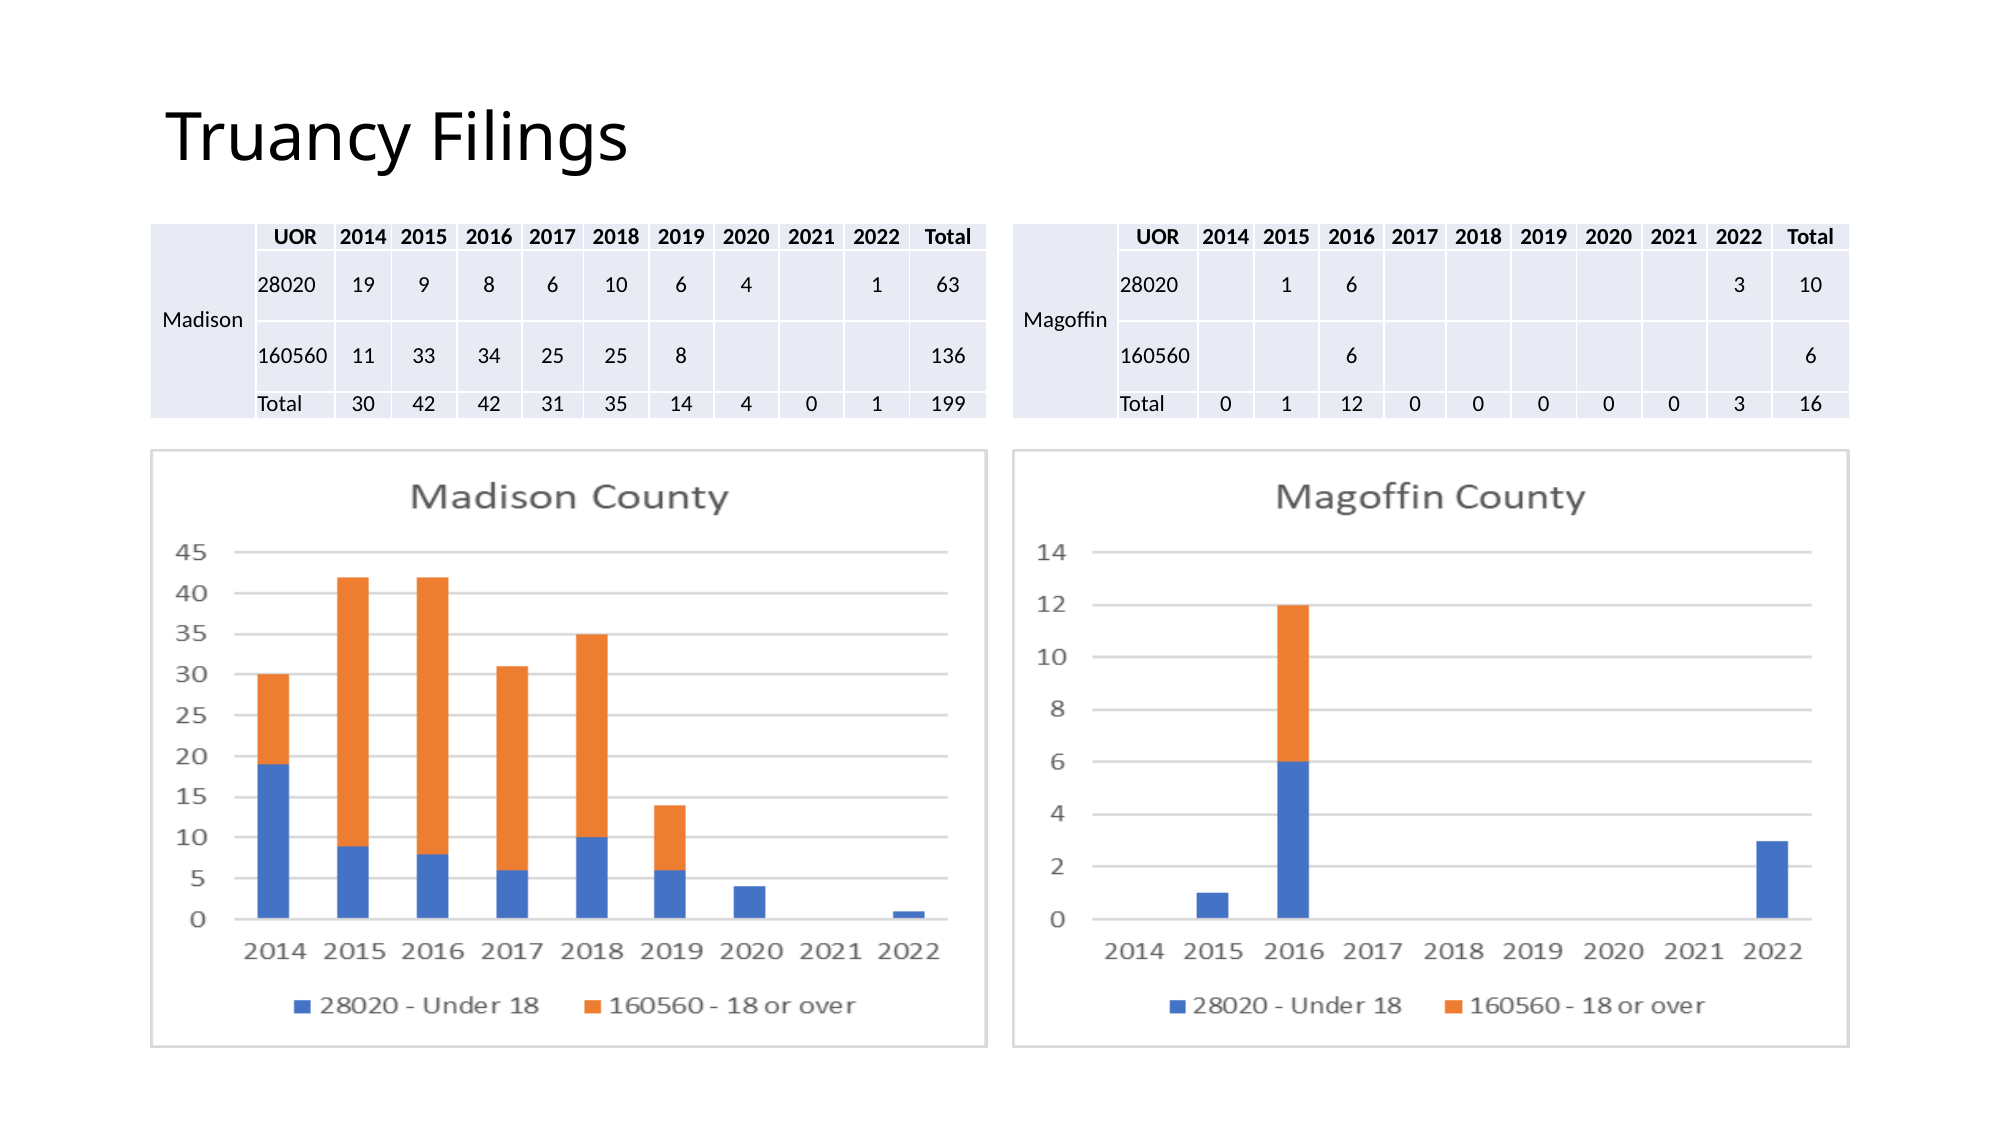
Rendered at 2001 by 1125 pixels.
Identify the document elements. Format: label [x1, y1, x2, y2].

table_header [715, 224, 778, 249]
table_header [910, 224, 986, 249]
picture [149, 449, 988, 1048]
table_cell [1385, 393, 1445, 418]
table_cell [1577, 322, 1641, 391]
table_cell [1255, 251, 1318, 320]
table_cell [458, 393, 521, 418]
table_header [1643, 224, 1706, 249]
table_cell [1708, 322, 1771, 391]
table_cell [845, 393, 909, 418]
table_cell [336, 322, 391, 391]
table_cell [1577, 251, 1641, 320]
table_cell [257, 251, 334, 320]
table_header [1708, 224, 1771, 249]
table_cell [1447, 322, 1510, 391]
table_cell [910, 251, 986, 320]
table_cell [1577, 393, 1641, 418]
table_header [1773, 224, 1849, 249]
table_cell [1643, 393, 1706, 418]
table_cell [1320, 251, 1383, 320]
table_cell [1643, 251, 1706, 320]
table_header [458, 224, 521, 249]
table_header [1512, 224, 1576, 249]
table_cell [1773, 251, 1849, 320]
table_cell [1199, 393, 1253, 418]
table_cell [458, 322, 521, 391]
table_cell [845, 322, 909, 391]
table_cell [1447, 251, 1510, 320]
table_cell [1199, 251, 1253, 320]
table_cell [336, 393, 391, 418]
table_header [780, 224, 843, 249]
table_cell [1385, 251, 1445, 320]
table_cell [650, 251, 713, 320]
table_header [1447, 224, 1510, 249]
table_cell [257, 393, 334, 418]
table_cell [523, 322, 583, 391]
title [150, 77, 1850, 201]
table_cell [780, 322, 843, 391]
table_cell [1708, 393, 1771, 418]
table_header [1577, 224, 1641, 249]
table_cell [910, 393, 986, 418]
table_cell [1320, 393, 1383, 418]
table_cell [650, 393, 713, 418]
table_cell [458, 251, 521, 320]
table_header [1255, 224, 1318, 249]
table_cell [715, 251, 778, 320]
table_header [336, 224, 391, 249]
table_cell [1119, 251, 1197, 320]
table_header [257, 224, 334, 249]
table_cell [1512, 251, 1576, 320]
table_cell [780, 393, 843, 418]
table_header [1119, 224, 1197, 249]
table_cell [336, 251, 391, 320]
table_cell [1320, 322, 1383, 391]
table_cell [910, 322, 986, 391]
table_cell [392, 322, 456, 391]
table_cell [584, 322, 648, 391]
table_cell [584, 393, 648, 418]
picture [1012, 449, 1850, 1048]
table_cell [1447, 393, 1510, 418]
table_cell [584, 251, 648, 320]
table_cell [1119, 322, 1197, 391]
table_cell [1385, 322, 1445, 391]
table_cell [1708, 251, 1771, 320]
table_cell [1643, 322, 1706, 391]
table_cell [523, 251, 583, 320]
table_cell [845, 251, 909, 320]
table_cell [780, 251, 843, 320]
table_header [584, 224, 648, 249]
table_header [1199, 224, 1253, 249]
table_cell [1119, 393, 1197, 418]
table_cell [715, 322, 778, 391]
table_cell [715, 393, 778, 418]
table_header [1320, 224, 1383, 249]
table_cell [392, 251, 456, 320]
table_header [845, 224, 909, 249]
table_cell [1773, 393, 1849, 418]
table_cell [1512, 393, 1576, 418]
table_cell [1512, 322, 1576, 391]
table_cell [392, 393, 456, 418]
table_cell [1255, 322, 1318, 391]
table_cell [257, 322, 334, 391]
table_header [392, 224, 456, 249]
table_header [151, 224, 255, 418]
table_header [1013, 224, 1117, 418]
table_cell [523, 393, 583, 418]
table_cell [1199, 322, 1253, 391]
table_header [1385, 224, 1445, 249]
table_header [523, 224, 583, 249]
table_header [650, 224, 713, 249]
table_cell [1773, 322, 1849, 391]
table_cell [650, 322, 713, 391]
table_cell [1255, 393, 1318, 418]
